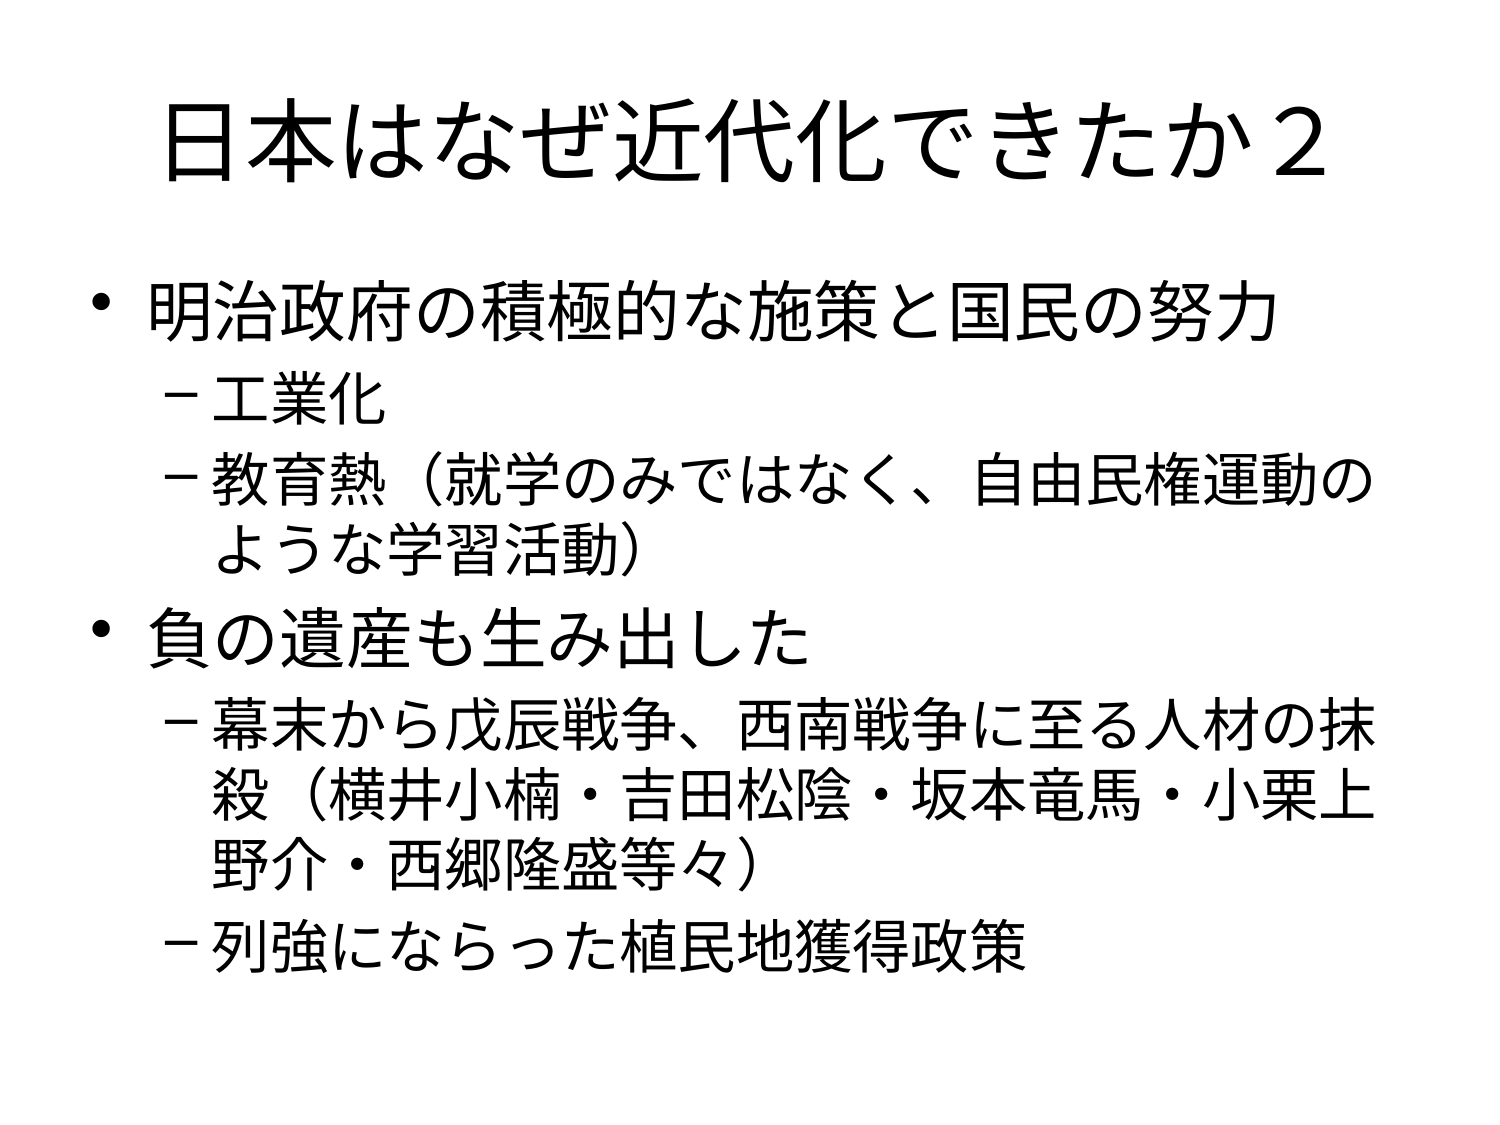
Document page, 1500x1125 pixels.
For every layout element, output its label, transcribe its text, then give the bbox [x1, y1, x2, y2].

title 日本はなぜ近代化できたか２ [75, 45, 1425, 233]
list 明治政府の積極的な施策と国民の努力 工業化 教育熱（就学のみではなく、自由民権運動のような学習活動） 負の遺産も生み出した 幕末から戊辰戦争、西南戦争に至る人材の抹殺（横井小楠・吉田松陰・坂本竜馬・小栗上野介・西郷隆盛等々） 列強にならった植民地獲得政策 [75, 262, 1425, 1005]
